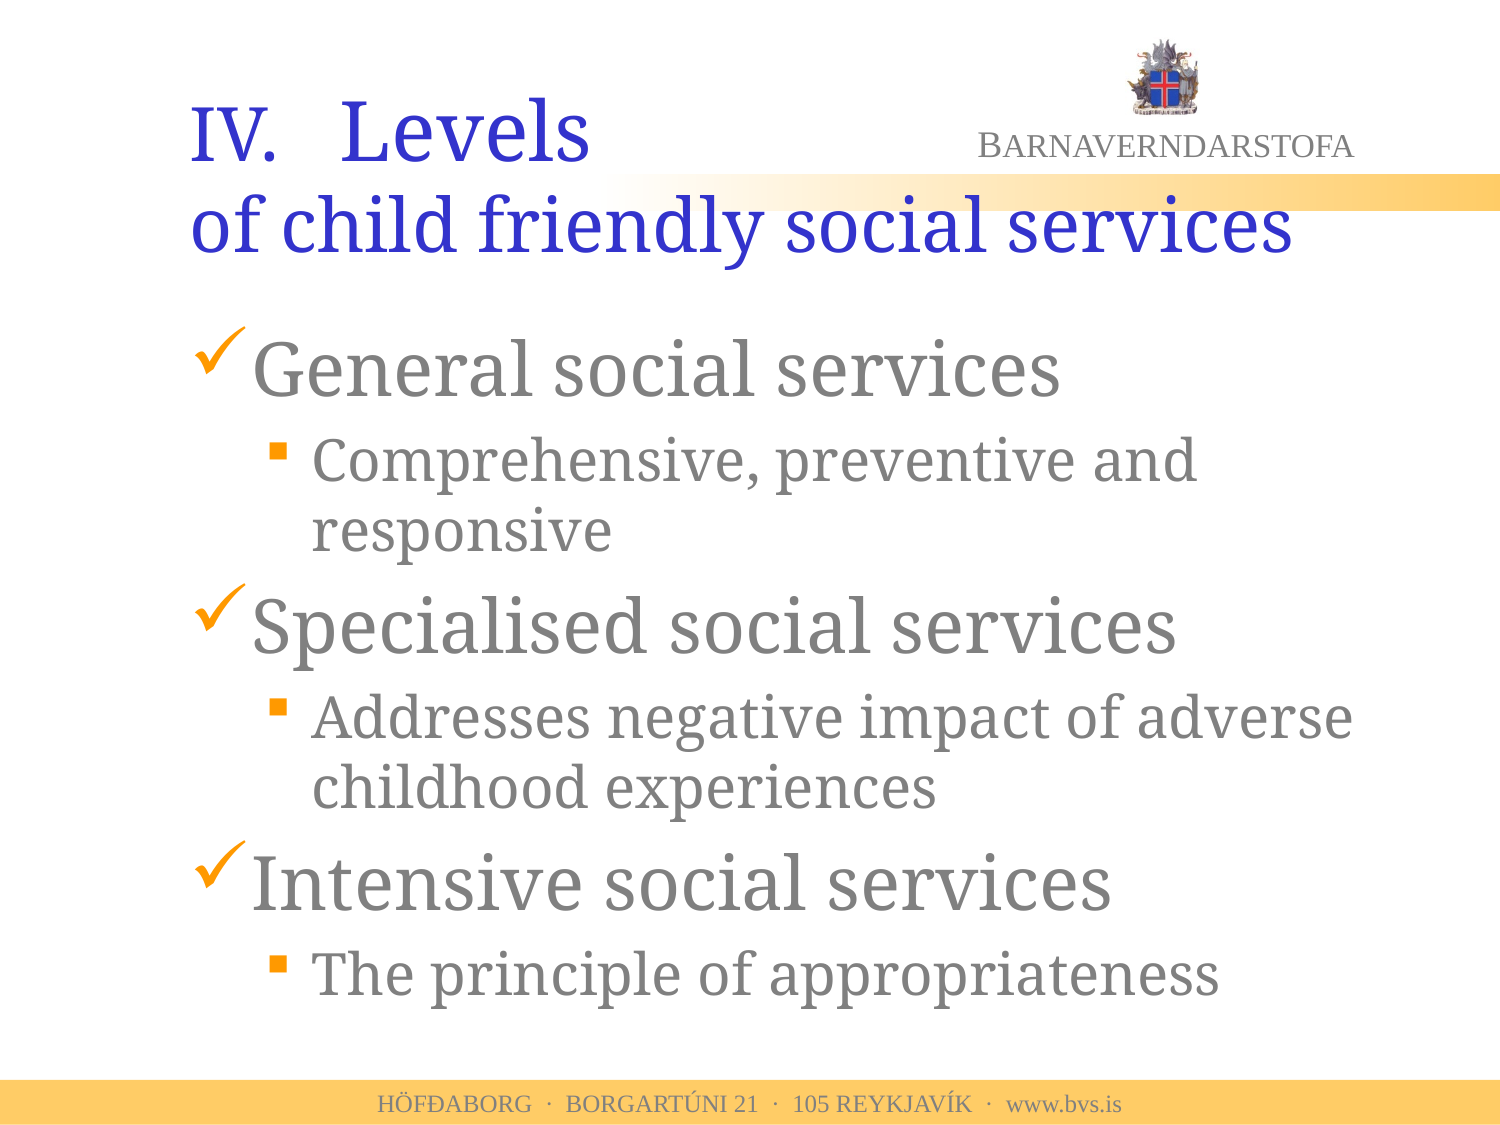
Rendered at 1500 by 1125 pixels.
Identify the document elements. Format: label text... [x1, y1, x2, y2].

picture [1125, 37, 1200, 101]
title IV. Levels of child friendly social services [174, 101, 1451, 244]
list General social services Comprehensive, preventive and responsive Specialised social services Addresses negative impact of adverse childhood experiences Intensive social services The principle of appropriateness [174, 314, 1451, 1021]
